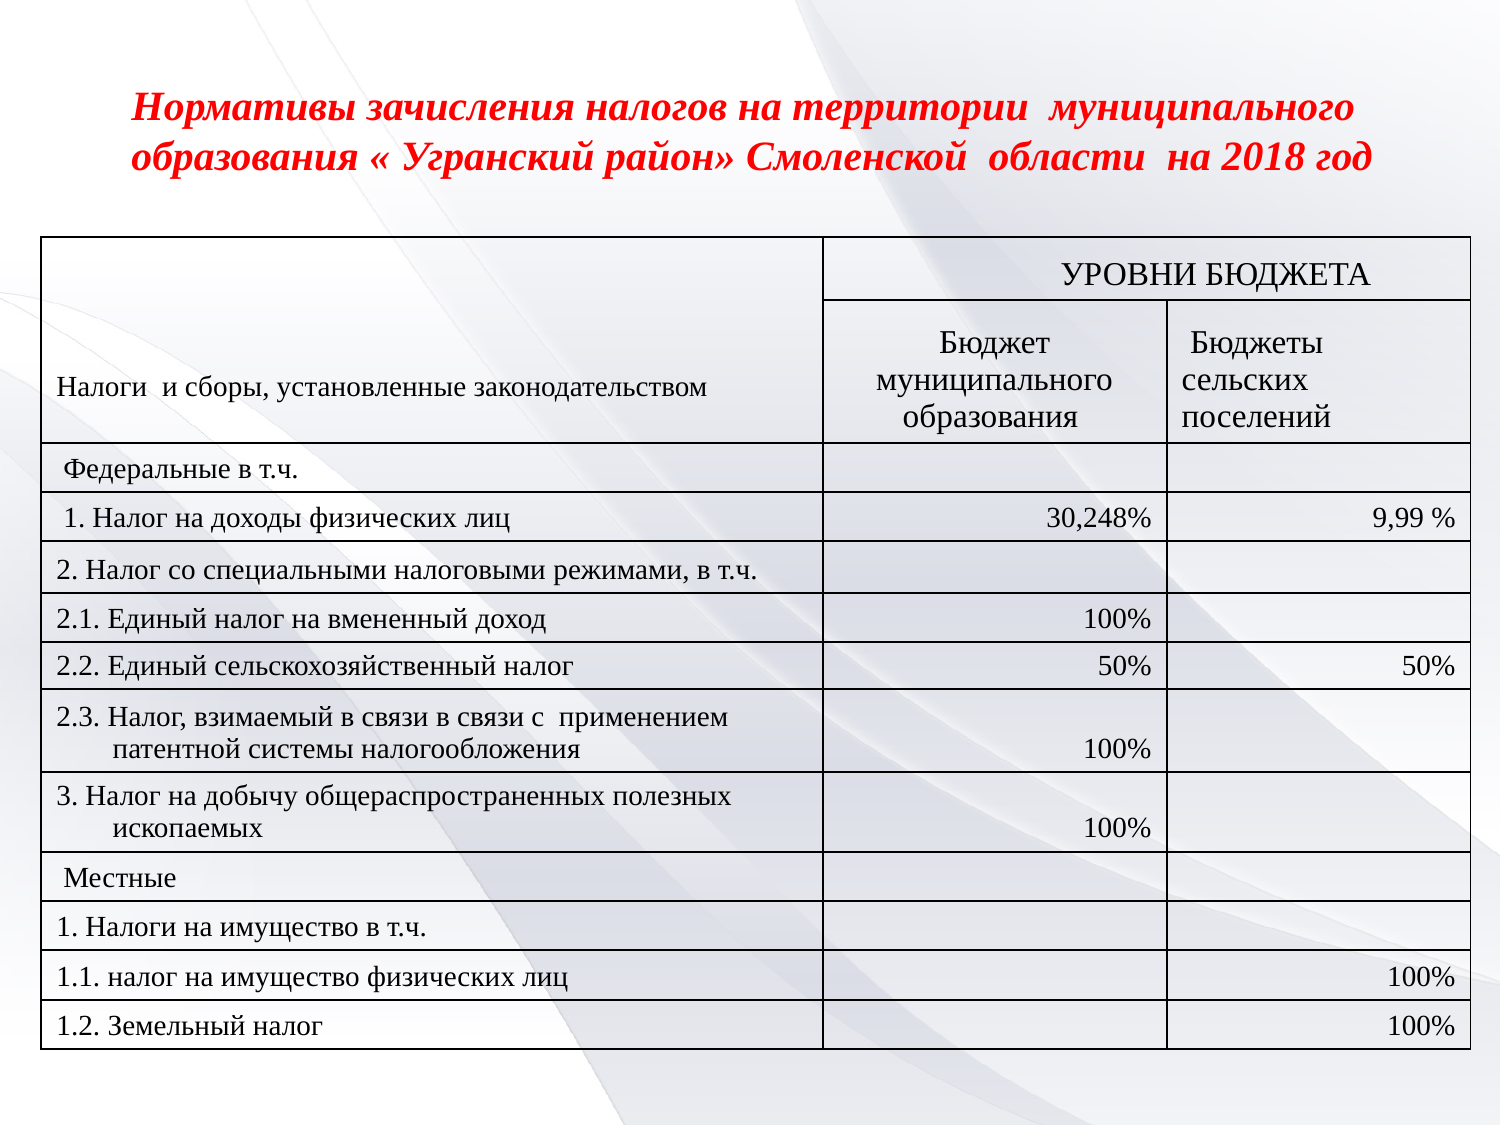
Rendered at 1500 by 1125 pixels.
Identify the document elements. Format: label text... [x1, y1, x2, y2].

table_cell [1168, 594, 1470, 641]
table_cell Бюджет муниципального образования [824, 301, 1166, 442]
table_cell Бюджеты сельских поселений [1168, 301, 1470, 442]
table_cell [1168, 773, 1470, 851]
table_cell 2.3. Налог, взимаемый в связи в связи с применением патентной системы налогообложения [42, 690, 822, 771]
table_cell [824, 902, 1166, 949]
table_cell [1168, 902, 1470, 949]
picture [0, 0, 1500, 1125]
table_cell [824, 853, 1166, 900]
table_cell 1.1. налог на имущество физических лиц [42, 951, 822, 999]
table_cell 50% [824, 643, 1166, 688]
table_cell 1. Налоги на имущество в т.ч. [42, 902, 822, 949]
table_cell 1.2. Земельный налог [42, 1001, 822, 1048]
table_header УРОВНИ БЮДЖЕТА [824, 238, 1470, 299]
table_header Налоги и сборы, установленные законодательством [42, 238, 822, 442]
table_cell 1. Налог на доходы физических лиц [42, 493, 822, 540]
table_cell [1168, 444, 1470, 491]
table_cell 100% [1168, 951, 1470, 999]
table_cell 100% [824, 594, 1166, 641]
table_cell 2. Налог со специальными налоговыми режимами, в т.ч. [42, 542, 822, 592]
table_cell 9,99 % [1168, 493, 1470, 540]
table_cell [1168, 853, 1470, 900]
table_cell 3. Налог на добычу общераспространенных полезных ископаемых [42, 773, 822, 851]
table_cell 30,248% [824, 493, 1166, 540]
table_cell [824, 1001, 1166, 1048]
table_cell 2.2. Единый сельскохозяйственный налог [42, 643, 822, 688]
table_cell Местные [42, 853, 822, 900]
table_cell 50% [1168, 643, 1470, 688]
table_cell 100% [824, 773, 1166, 851]
table_cell Федеральные в т.ч. [42, 444, 822, 491]
table_cell 2.1. Единый налог на вмененный доход [42, 594, 822, 641]
table_cell 100% [824, 690, 1166, 771]
table_cell [824, 542, 1166, 592]
table_cell [1168, 542, 1470, 592]
table_cell 100% [1168, 1001, 1470, 1048]
title Нормативы зачисления налогов на территории муниципального образования « Угранский район» Смоленской области на 2018 год [115, 32, 1414, 187]
table_cell [1168, 690, 1470, 771]
table_cell [824, 444, 1166, 491]
table_cell [824, 951, 1166, 999]
